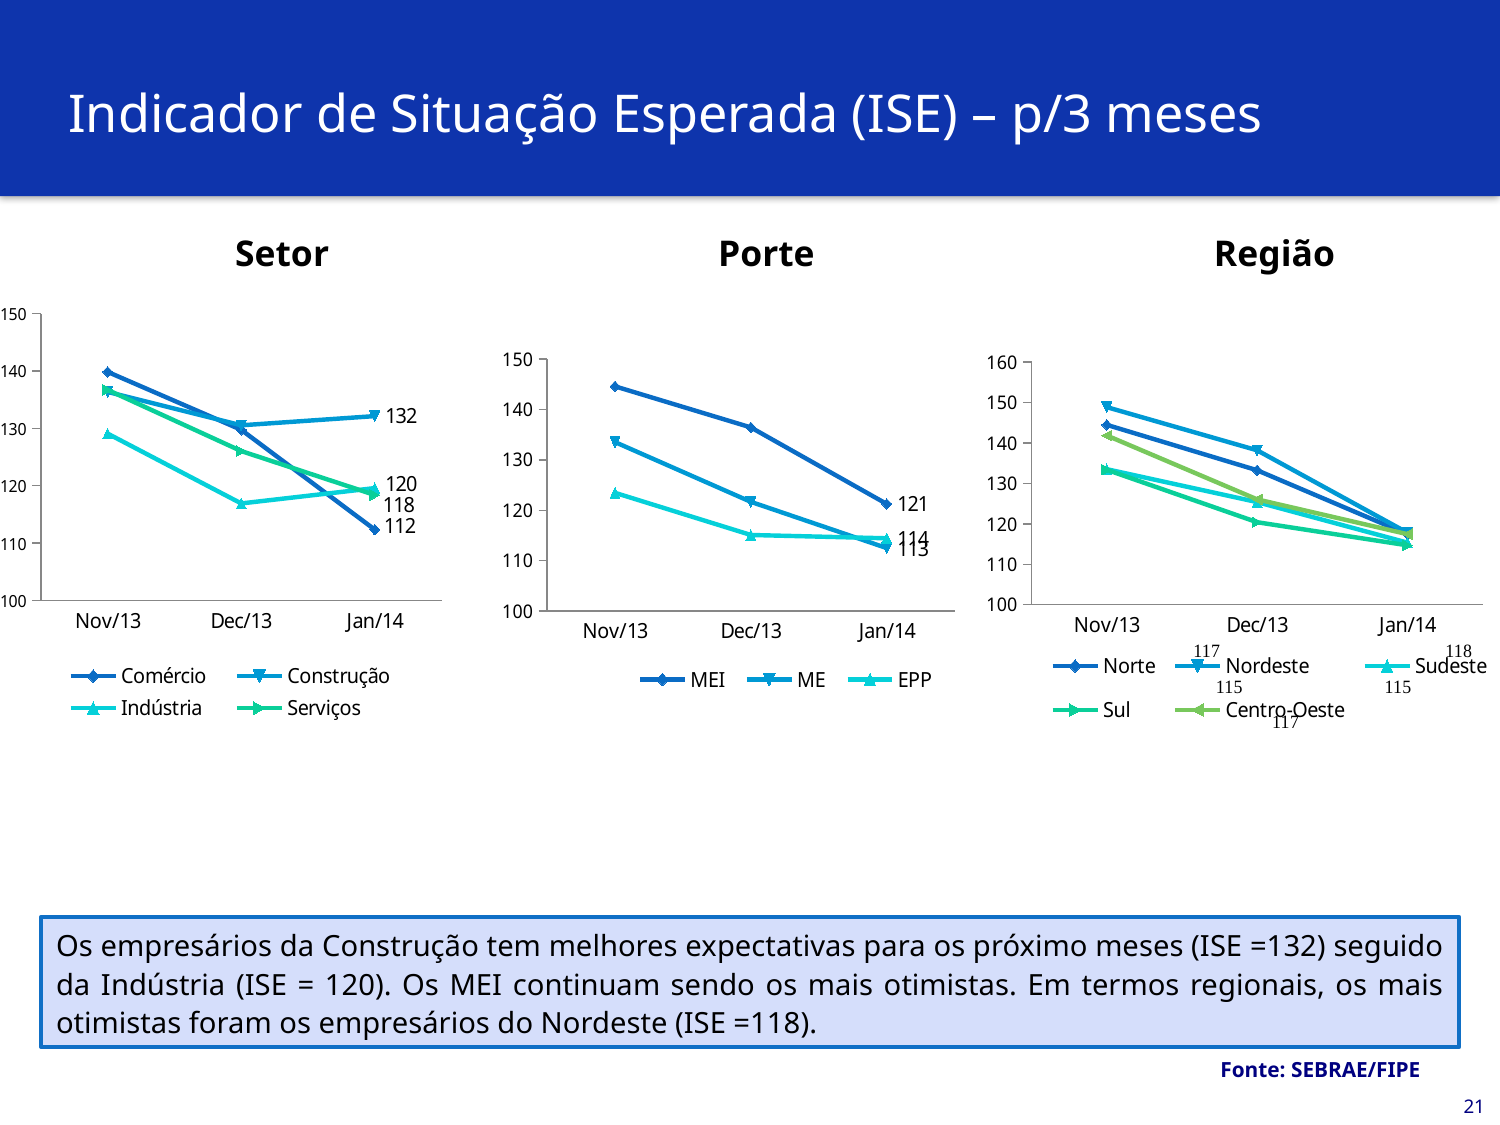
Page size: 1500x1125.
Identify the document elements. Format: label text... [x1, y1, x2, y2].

footer Fonte: SEBRAE/FIPE [702, 1049, 1436, 1085]
chart [501, 337, 975, 705]
text_box Setor [135, 219, 429, 282]
text_box Região [1128, 219, 1421, 282]
text_box Os empresários da Construção tem melhores expectativas para os próximo meses (ISE =132) seguido da Indústria (ISE = 120). Os MEI continuam sendo os mais otimistas. Em termos regionais, os mais otimistas foram os empresários do Nordeste (ISE =118). [39, 915, 1461, 1049]
title Indicador de Situação Esperada (ISE) – p/3 meses [53, 25, 1471, 198]
text_box Porte [620, 219, 913, 282]
slide_number 21 [1321, 1087, 1500, 1125]
chart [985, 326, 1500, 752]
chart [0, 290, 461, 729]
